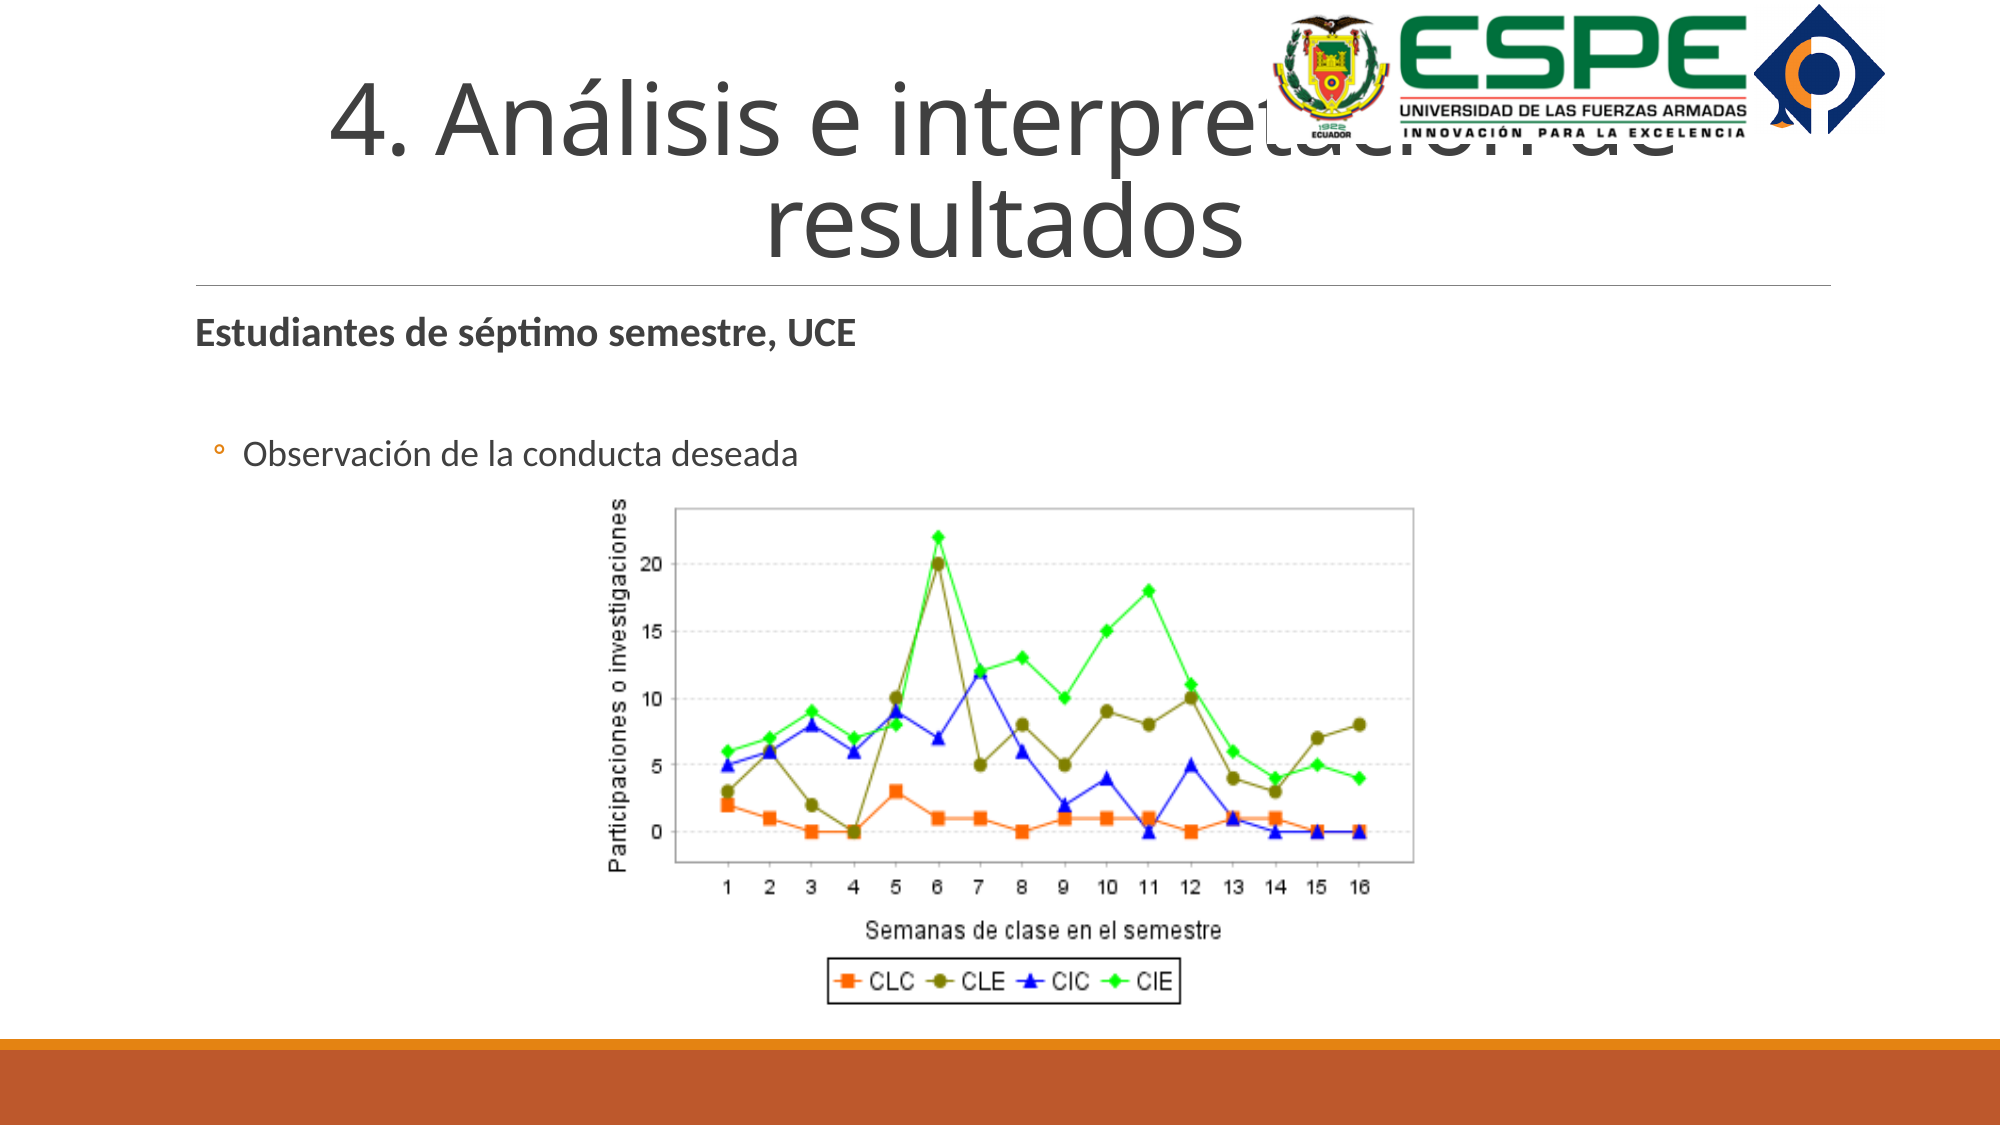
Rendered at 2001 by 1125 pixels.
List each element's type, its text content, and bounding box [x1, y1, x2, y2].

picture [1267, 4, 1885, 144]
picture [581, 495, 1429, 1007]
list Estudiantes de séptimo semestre, UCE Observación de la conducta deseada [180, 302, 1849, 963]
title 4. Análisis e interpretación de resultados [180, 47, 1830, 285]
